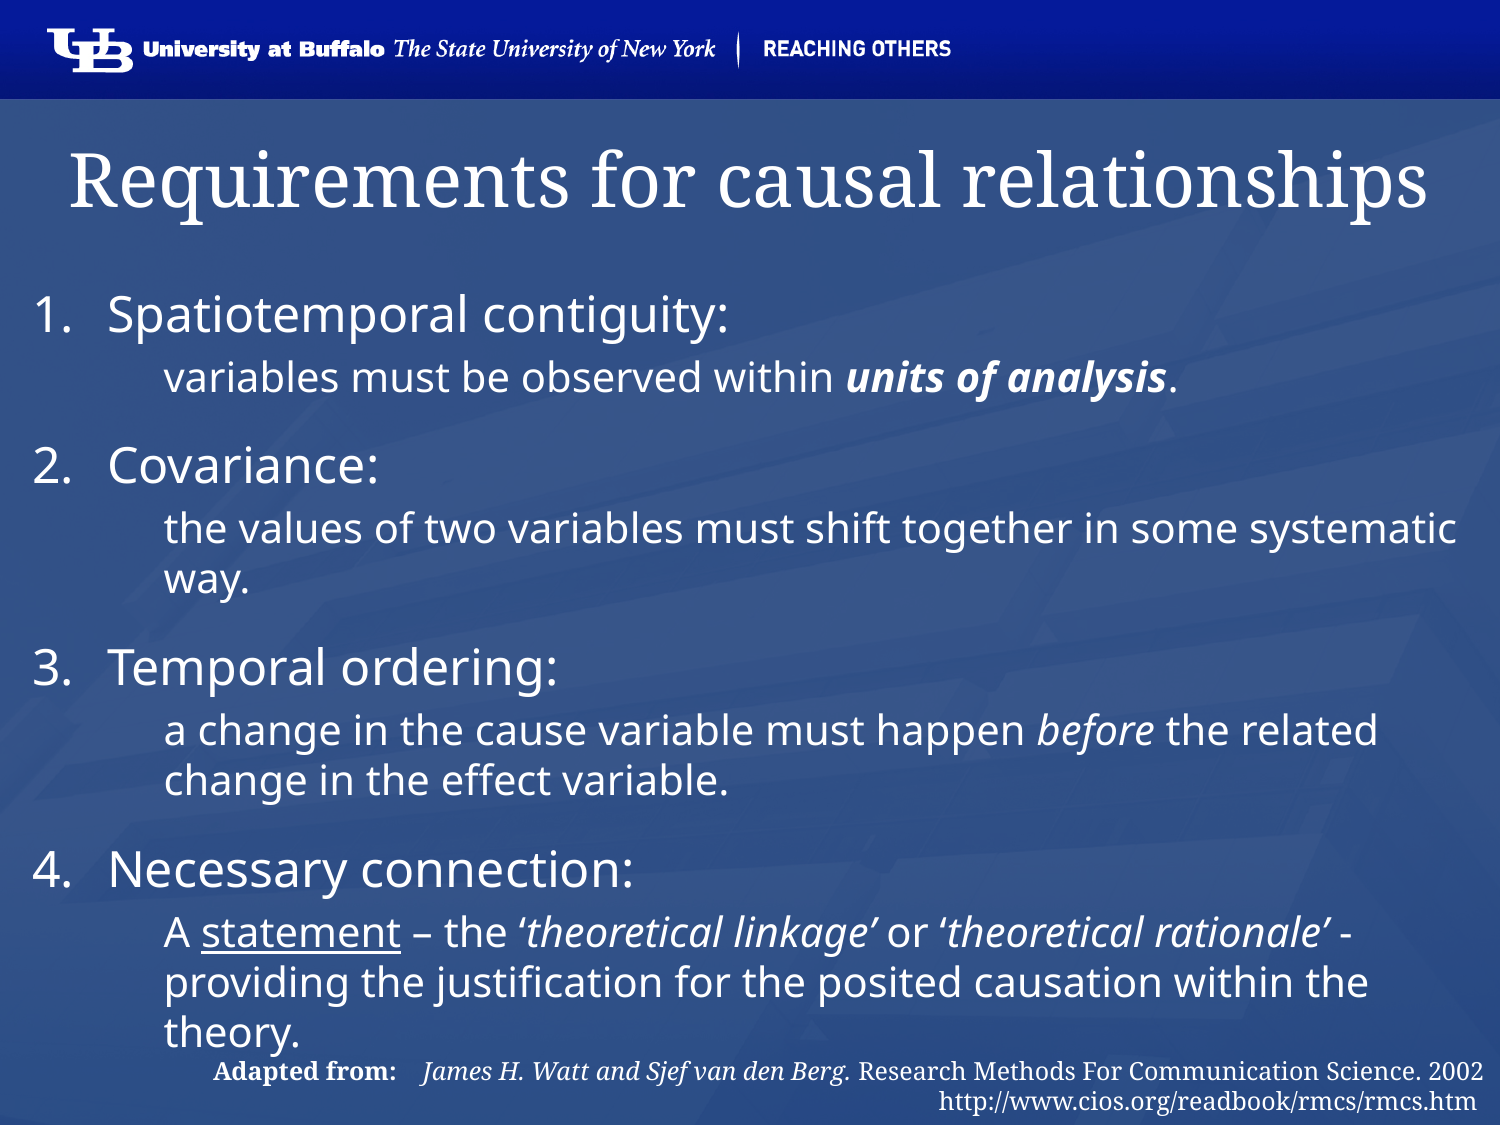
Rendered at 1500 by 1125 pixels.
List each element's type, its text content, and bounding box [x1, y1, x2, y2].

list Spatiotemporal contiguity: variables must be observed within units of analysis. Covariance: the values of two variables must shift together in some systematic way. Temporal ordering: a change in the cause variable must happen before the related change in the effect variable. Necessary connection: A statement – the ‘theoretical linkage’ or ‘theoretical rationale’ - providing the justification for the posited causation within the theory. [17, 275, 1500, 1088]
picture [0, 0, 1500, 99]
title Requirements for causal relationships [37, 125, 1463, 250]
text_box Adapted from: James H. Watt and Sjef van den Berg. Research Methods For Communication Science. 2002 http://www.cios.org/readbook/rmcs/rmcs.htm [99, 1047, 1500, 1123]
